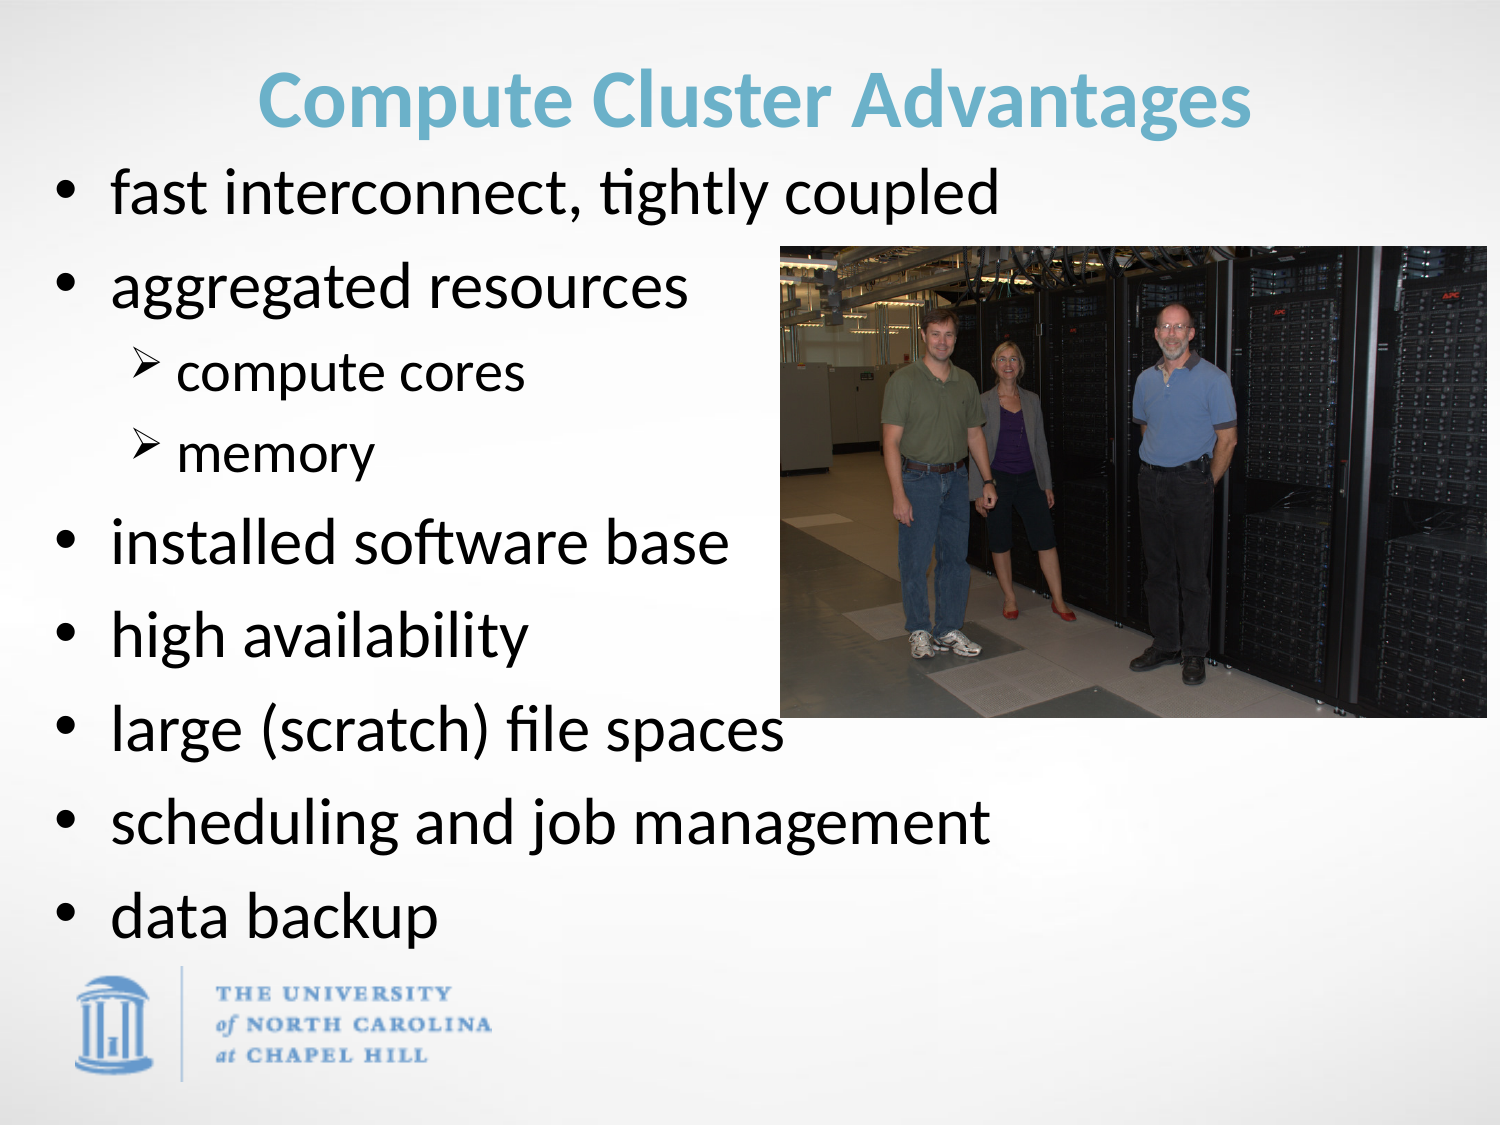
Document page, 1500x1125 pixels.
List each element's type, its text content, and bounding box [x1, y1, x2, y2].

picture [0, 0, 1500, 1125]
title Compute Cluster Advantages [39, 36, 1473, 140]
list fast interconnect, tightly coupled aggregated resources compute cores memory installed software base high availability large (scratch) file spaces scheduling and job management data backup [39, 140, 1473, 1003]
